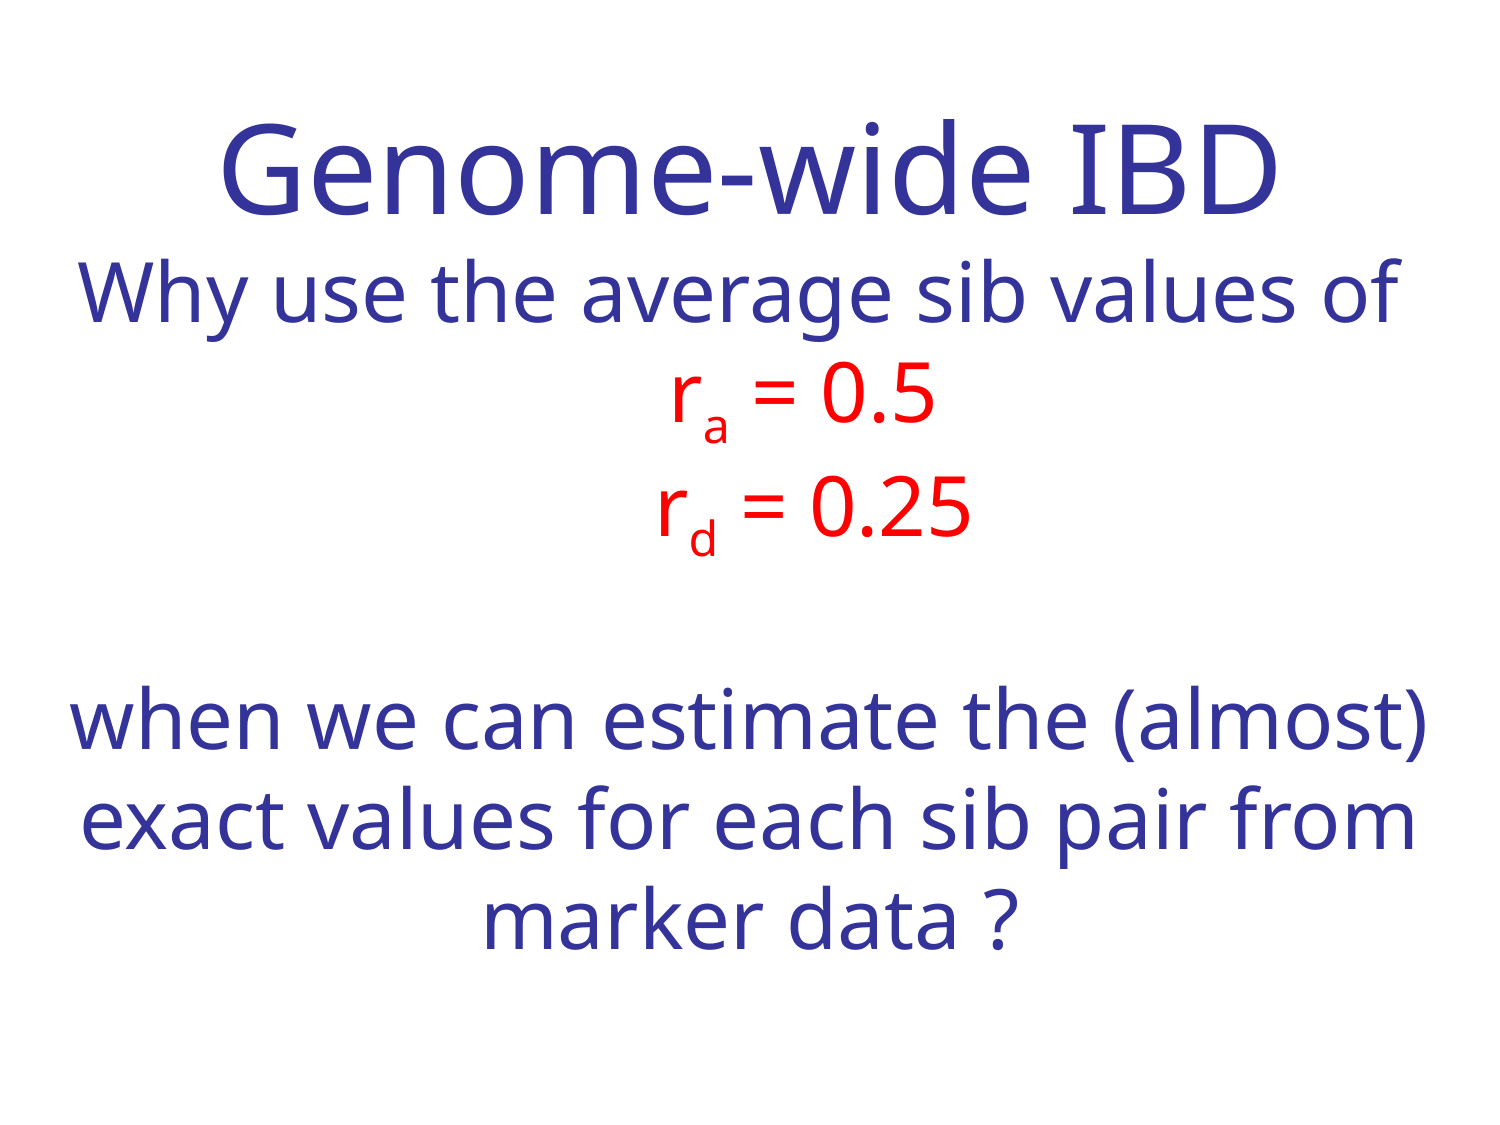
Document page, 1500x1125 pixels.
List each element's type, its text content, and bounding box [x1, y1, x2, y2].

title Genome-wide IBD Why use the average sib values of ra = 0.5 rd = 0.25 when we can estimate the (almost) exact values for each sib pair from marker data ? [0, 42, 1500, 1075]
